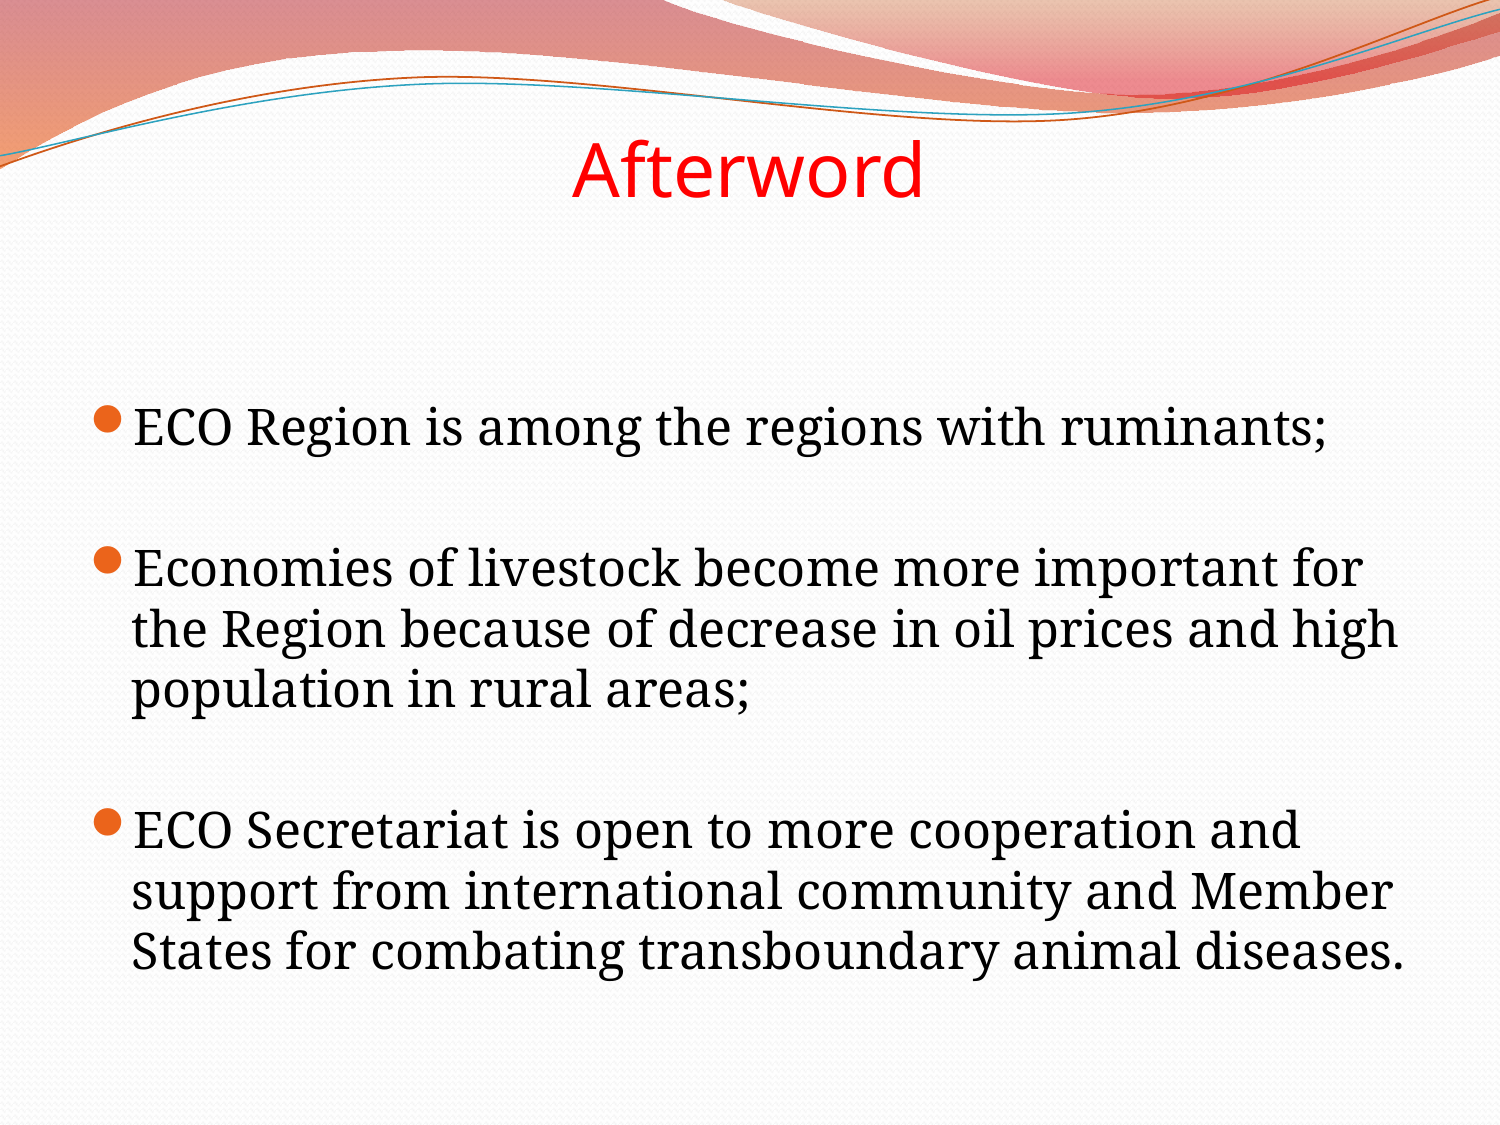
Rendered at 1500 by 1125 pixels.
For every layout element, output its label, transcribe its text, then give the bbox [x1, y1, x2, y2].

title Afterword [75, 115, 1425, 303]
list ECO Region is among the regions with ruminants; Economies of livestock become more important for the Region because of decrease in oil prices and high population in rural areas; ECO Secretariat is open to more cooperation and support from international community and Member States for combating transboundary animal diseases. [75, 317, 1425, 1038]
